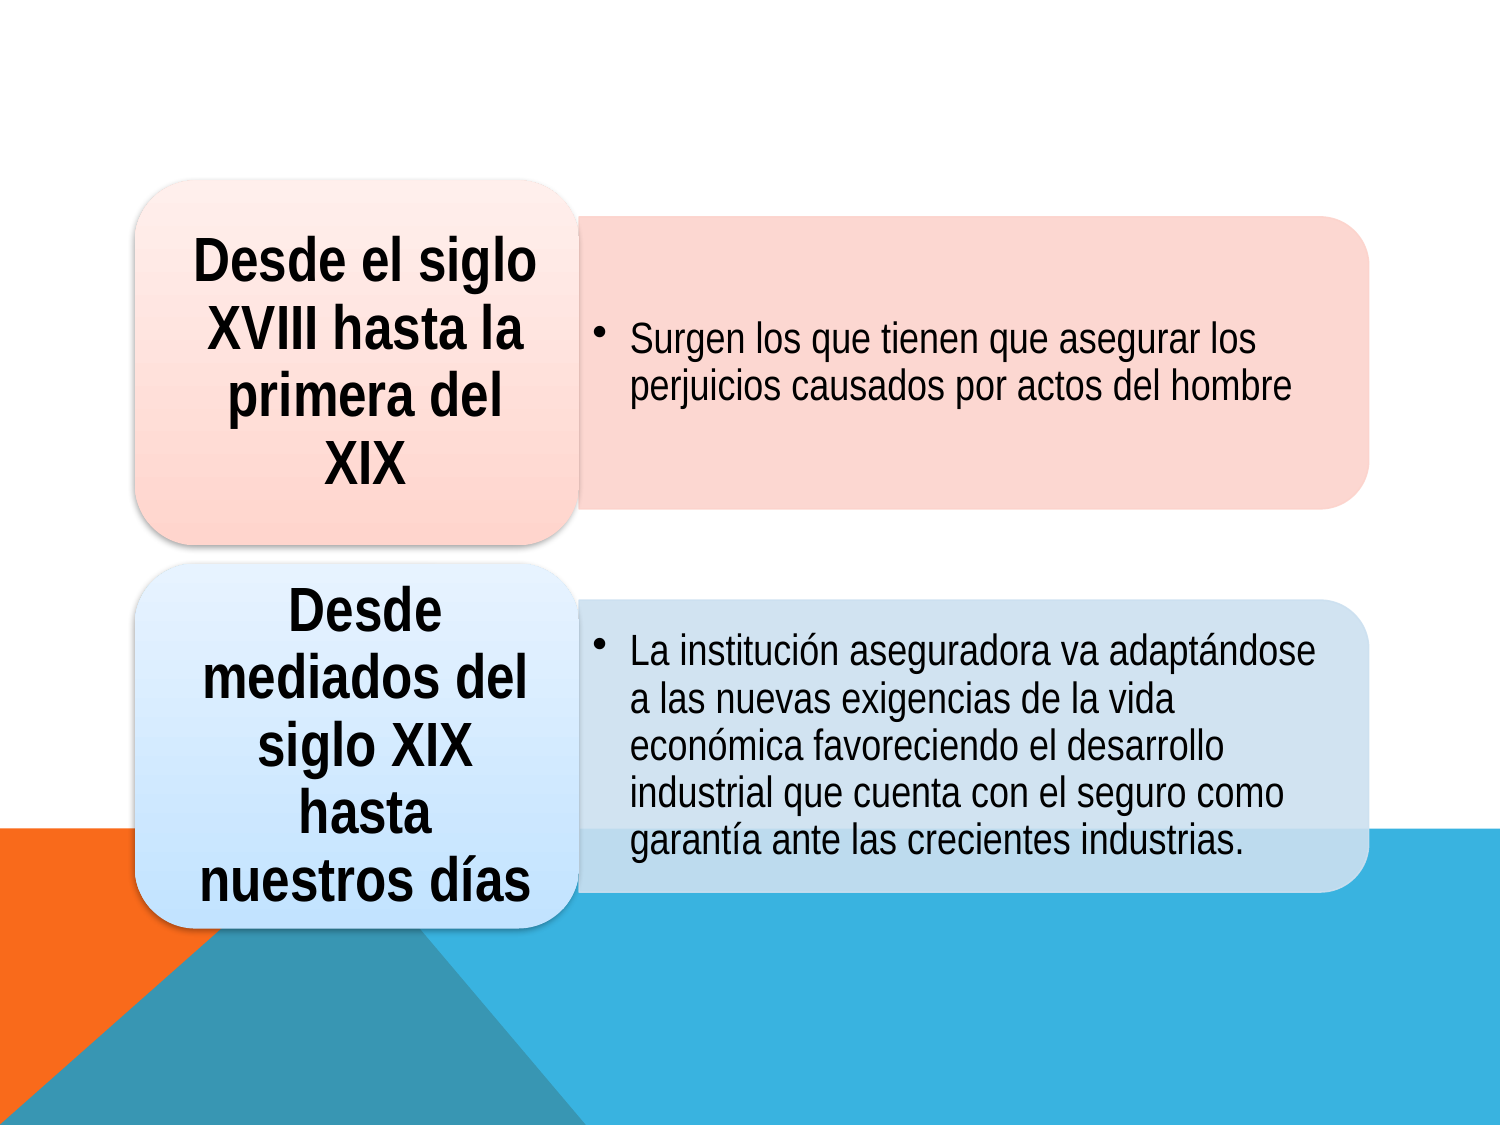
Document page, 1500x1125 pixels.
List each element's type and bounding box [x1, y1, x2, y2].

list [134, 180, 1369, 929]
